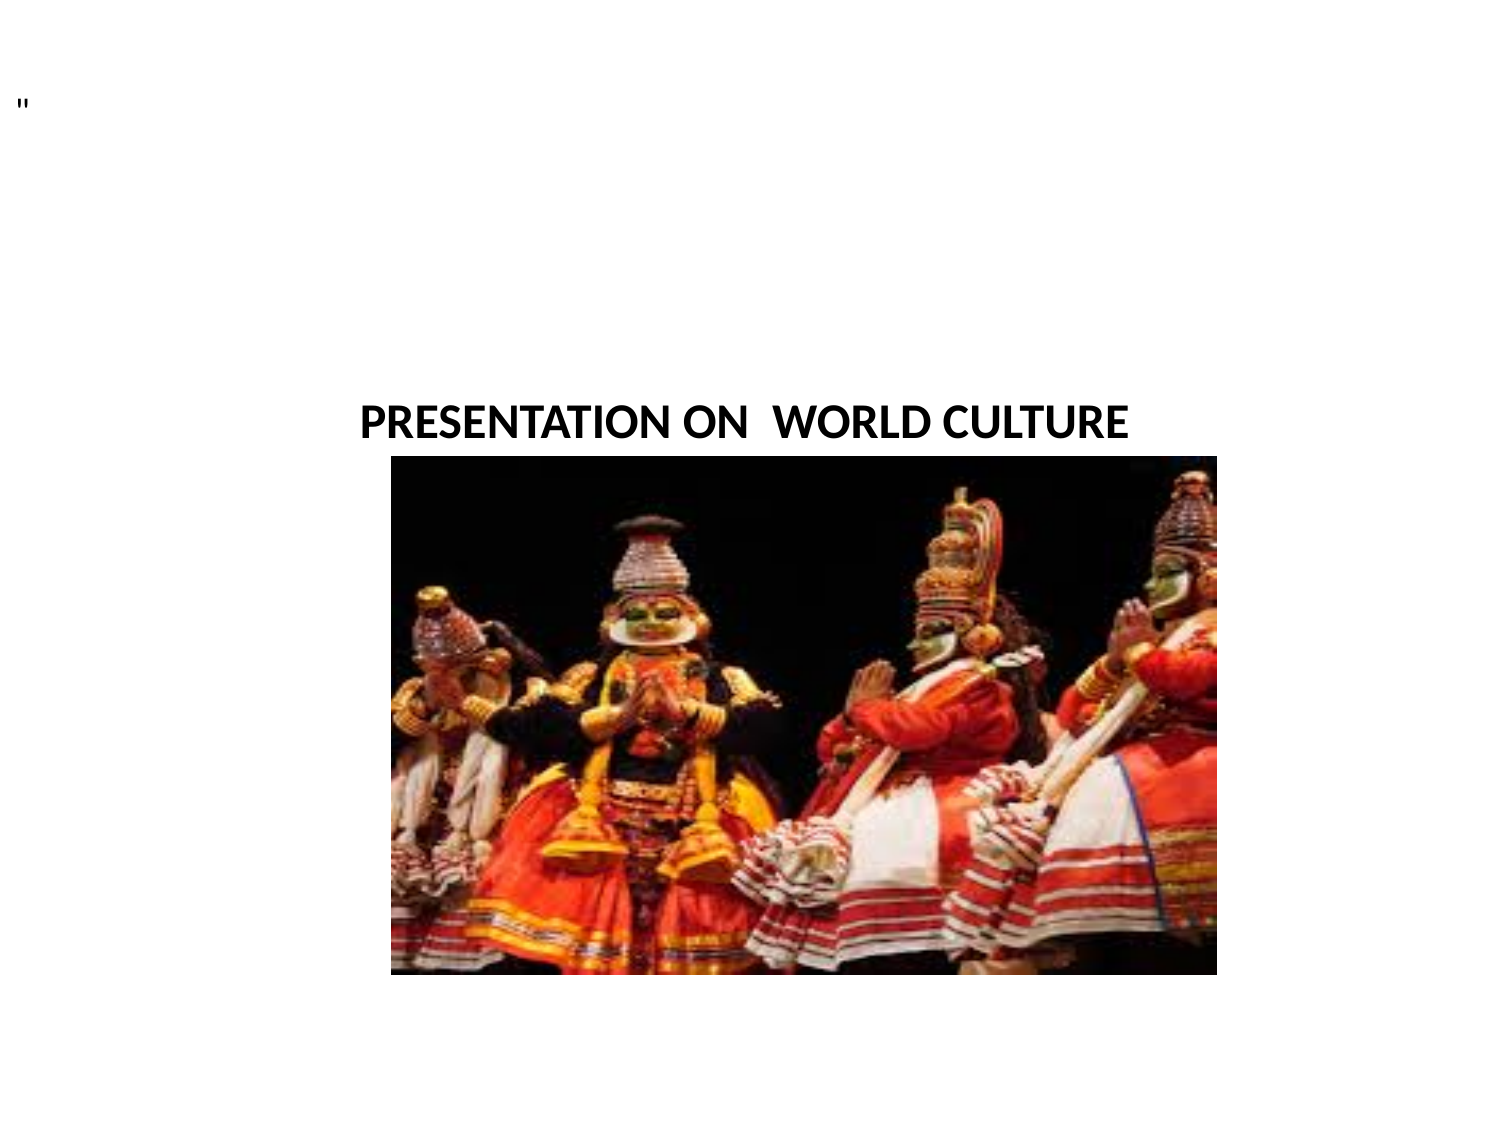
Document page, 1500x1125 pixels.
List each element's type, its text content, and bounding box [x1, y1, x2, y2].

text_box " [0, 79, 1500, 140]
picture [391, 456, 1217, 975]
text_box PRESENTATION ON WORLD CULTURE [99, 380, 1402, 456]
